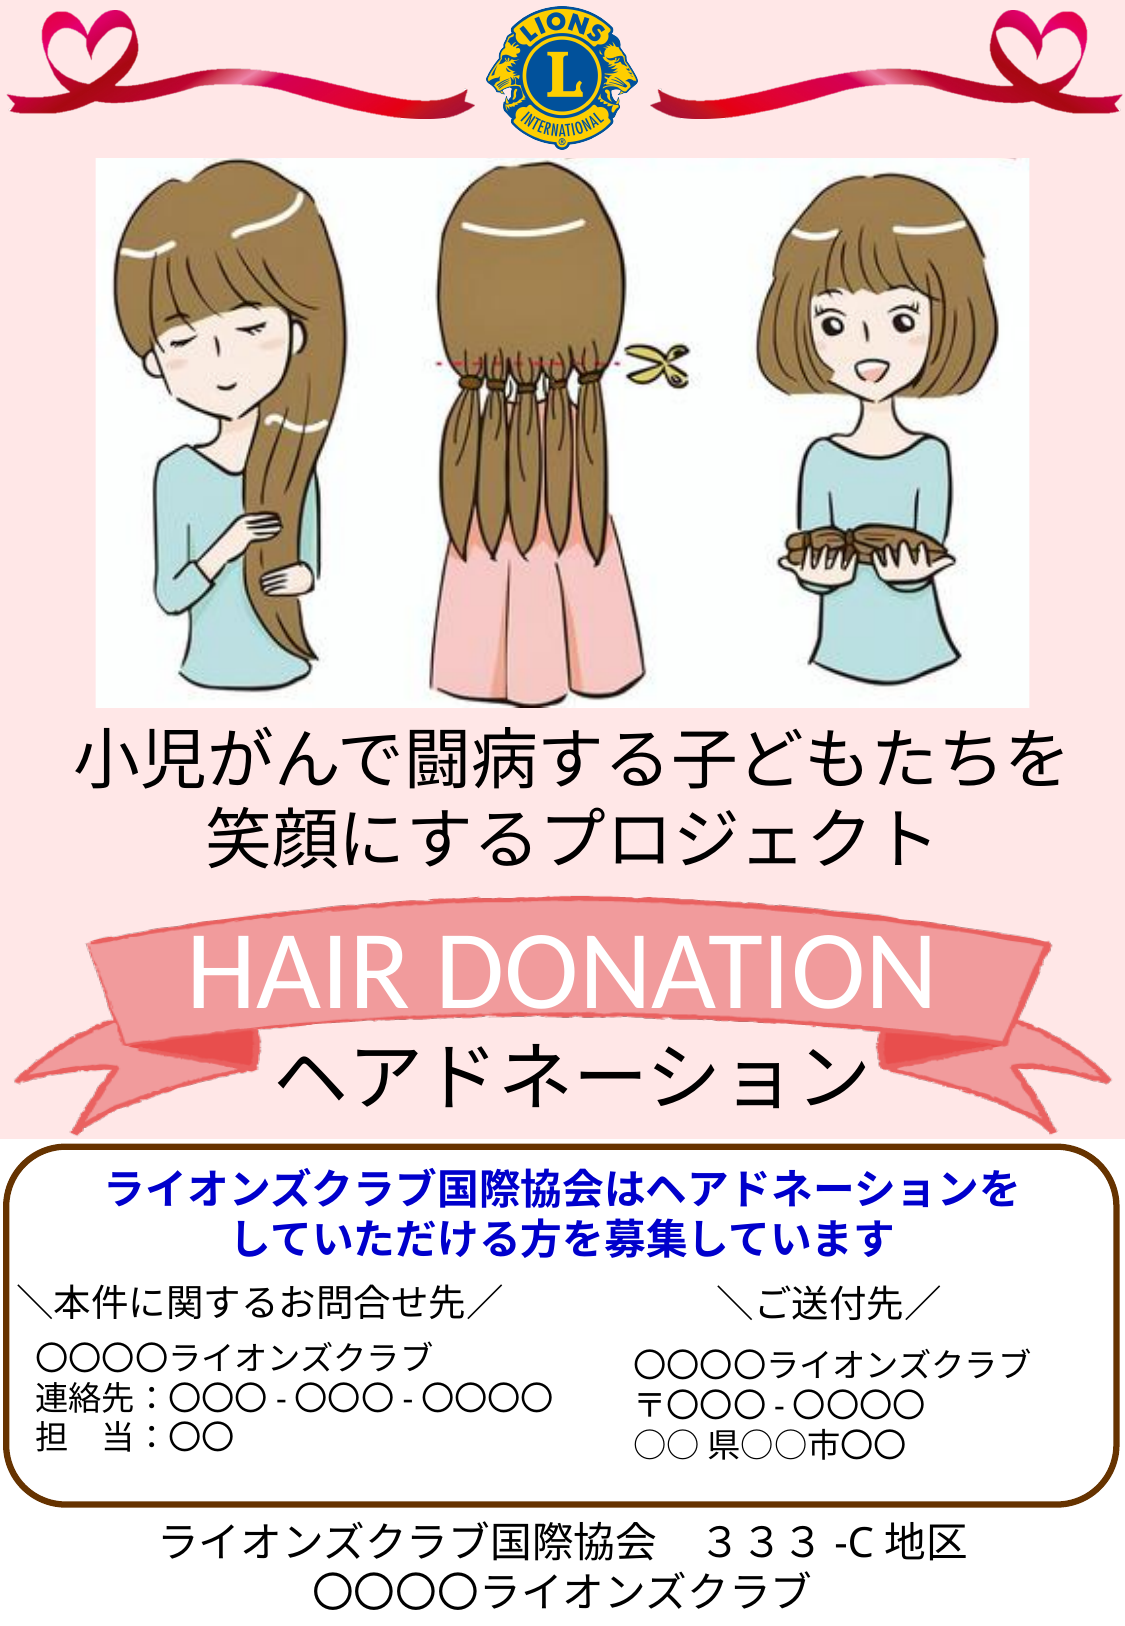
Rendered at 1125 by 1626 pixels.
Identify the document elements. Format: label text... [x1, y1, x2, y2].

text_box [0, 0, 1125, 1139]
text_box [5, 1434, 1118, 1506]
text_box 〇〇〇〇ライオンズクラブ 連絡先：〇〇〇-〇〇〇-〇〇〇〇 担 当：〇〇 [20, 1434, 570, 1464]
picture [0, 158, 1124, 1434]
picture [6, 10, 475, 119]
text_box 〇〇〇〇ライオンズクラブ 〒〇〇〇-〇〇〇〇 ○○県○○市〇〇 [618, 1434, 1047, 1472]
picture [486, 6, 638, 150]
text_box ライオンズクラブ国際協会 ３３３-C地区 〇〇〇〇ライオンズクラブ [141, 1508, 983, 1624]
picture [649, 10, 1123, 119]
